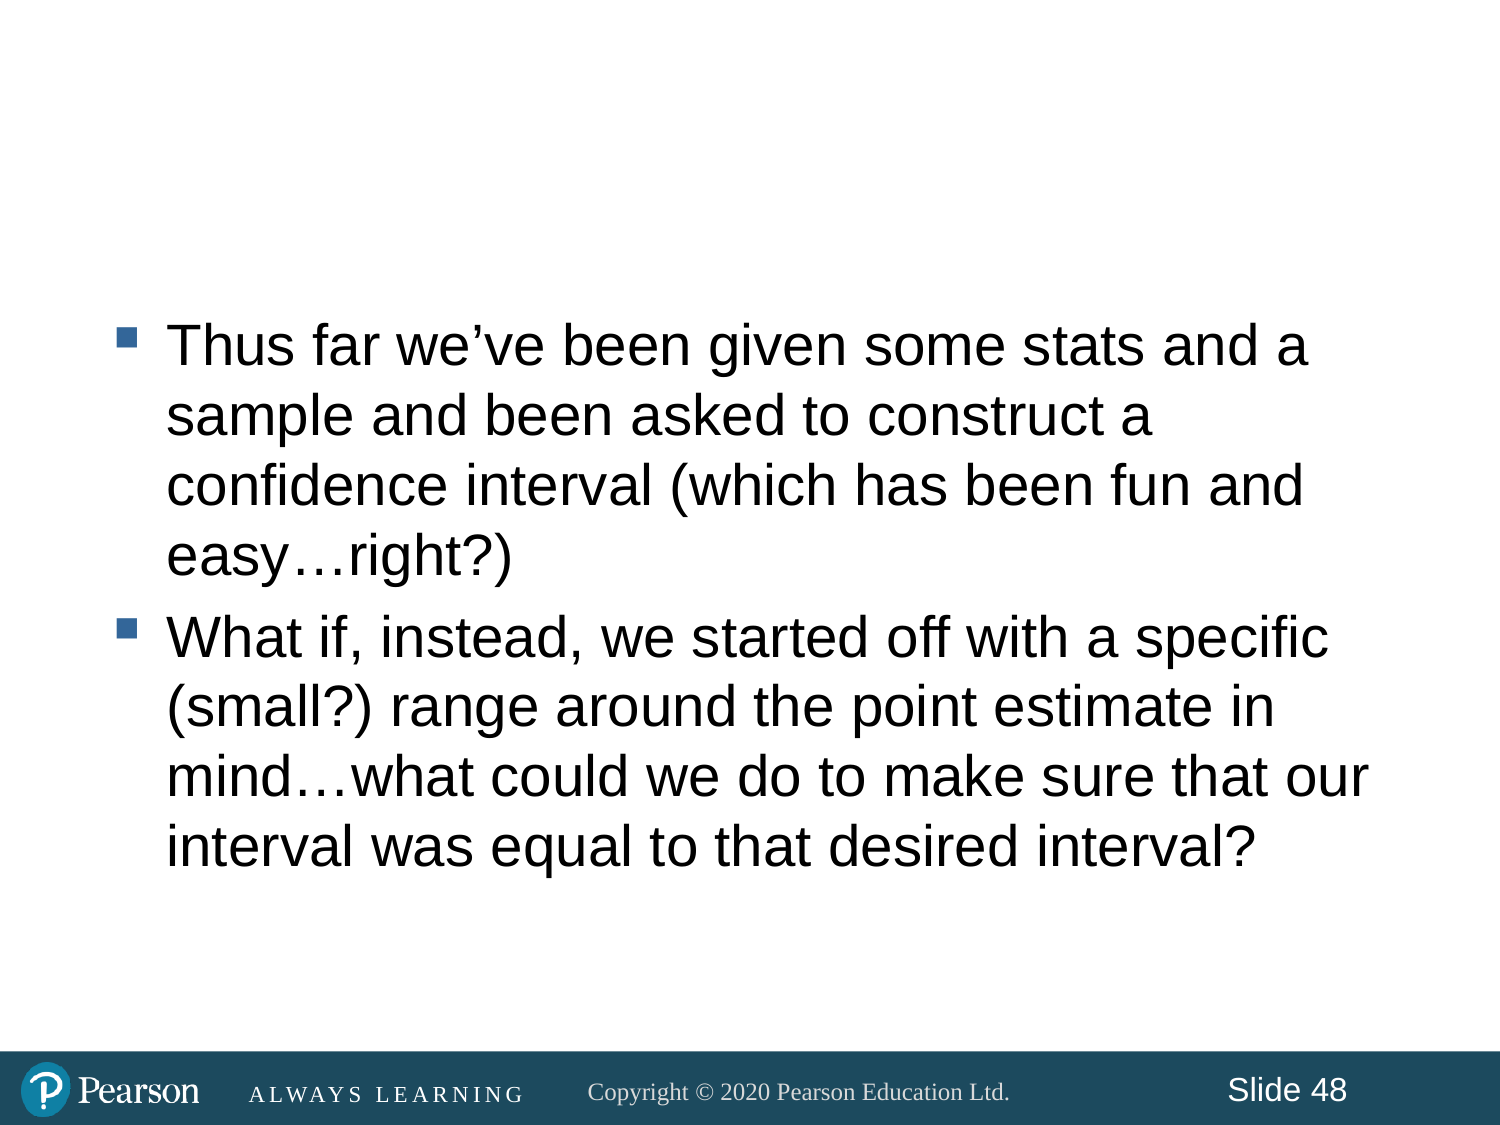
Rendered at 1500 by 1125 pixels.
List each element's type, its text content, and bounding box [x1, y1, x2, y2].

picture [21, 1062, 199, 1117]
list Thus far we’ve been given some stats and a sample and been asked to construct a confidence interval (which has been fun and easy…right?) What if, instead, we started off with a specific (small?) range around the point estimate in mind…what could we do to make sure that our interval was equal to that desired interval? [99, 299, 1425, 1044]
